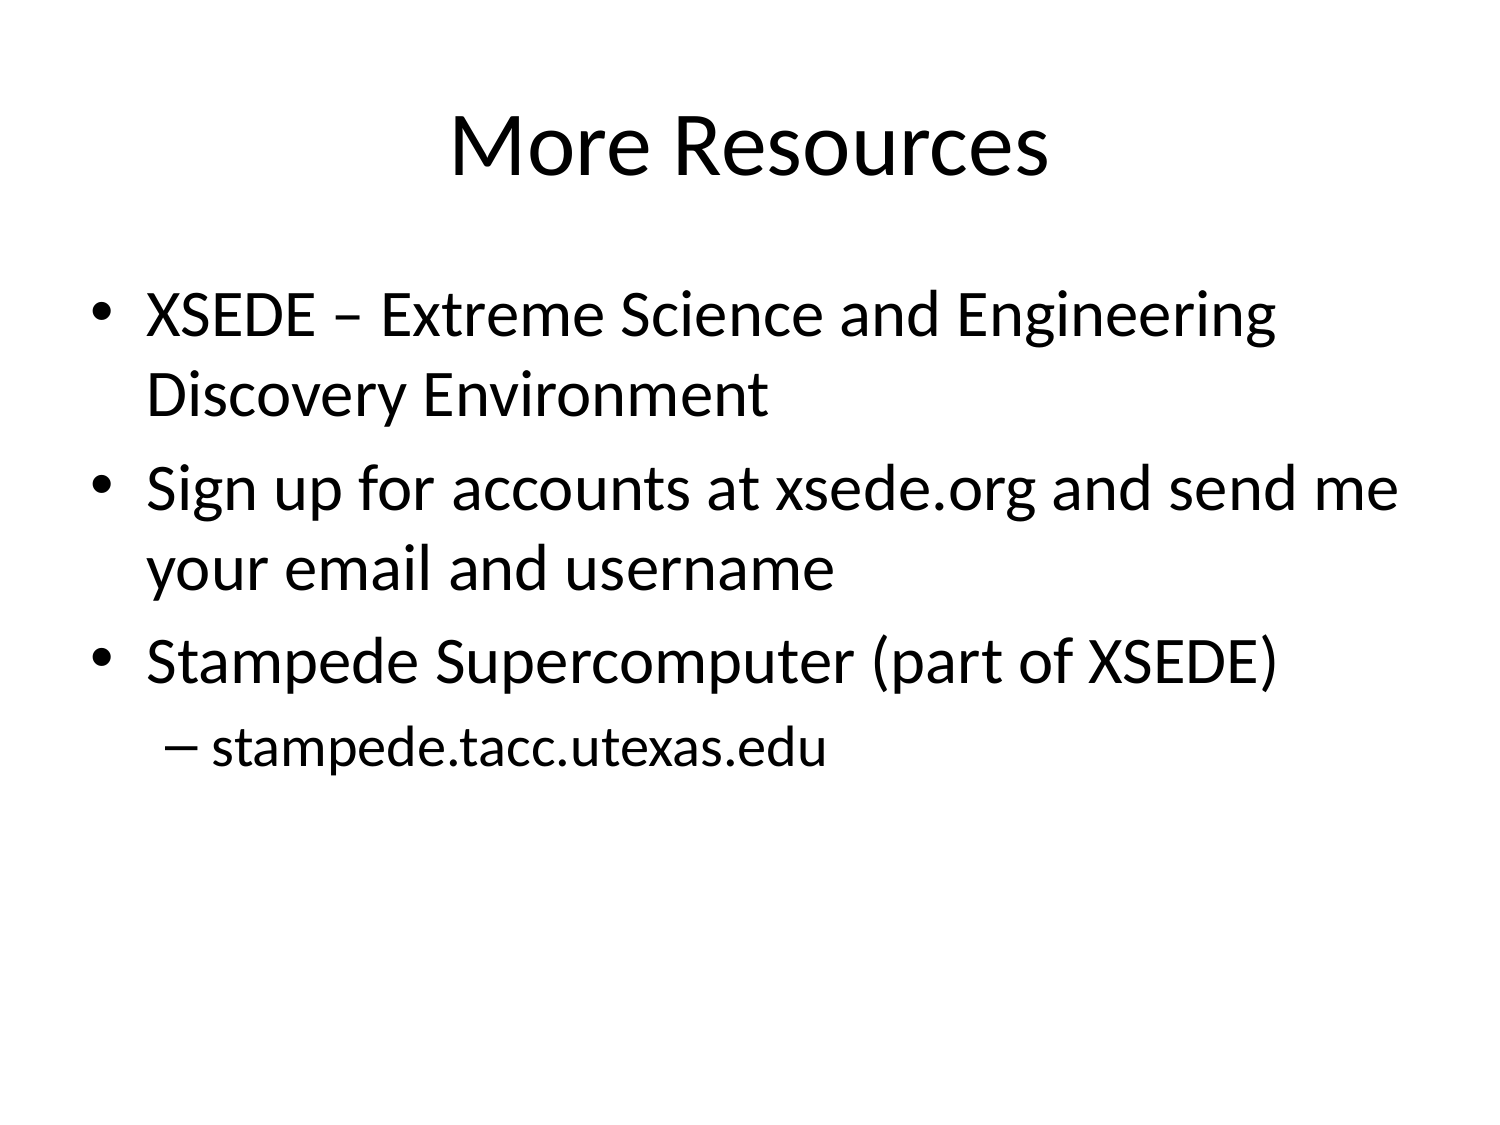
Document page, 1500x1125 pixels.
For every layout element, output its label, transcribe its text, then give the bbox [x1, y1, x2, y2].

list XSEDE – Extreme Science and Engineering Discovery Environment Sign up for accounts at xsede.org and send me your email and username Stampede Supercomputer (part of XSEDE) stampede.tacc.utexas.edu [75, 262, 1425, 1005]
title More Resources [75, 45, 1425, 233]
